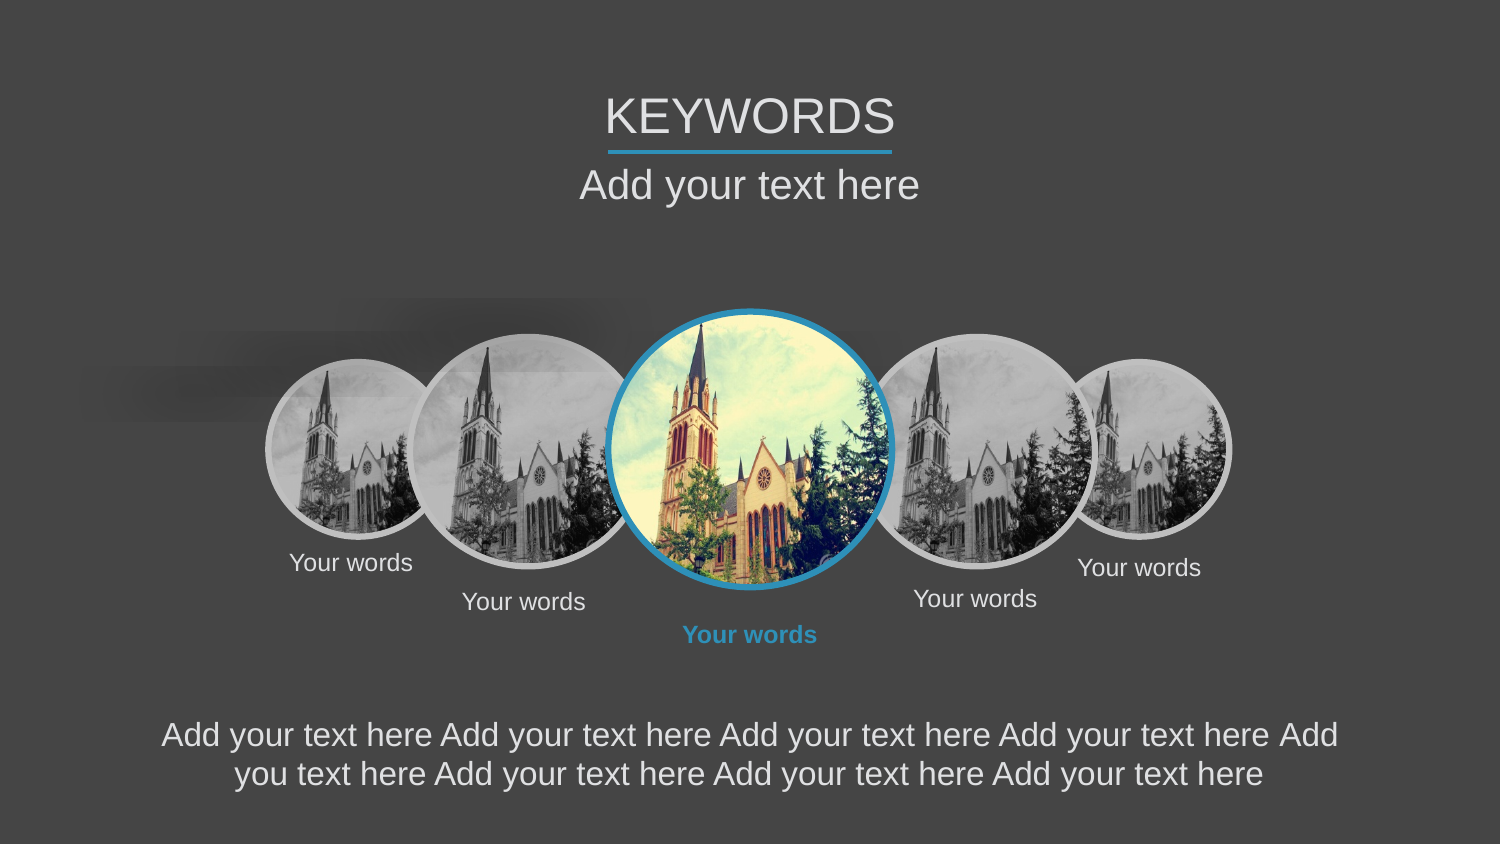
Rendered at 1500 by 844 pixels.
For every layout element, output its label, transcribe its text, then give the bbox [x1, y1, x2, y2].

text_box Your words [1032, 543, 1246, 589]
text_box Add your text here Add your text here Add your text here Add your text here Add you text here Add your text here Add your text here Add your text here [123, 705, 1376, 800]
text_box Your words [417, 577, 631, 623]
picture [268, 311, 1230, 588]
text_box Your words [643, 610, 857, 656]
text_box Your words [244, 539, 458, 585]
text_box Your words [869, 575, 1082, 621]
text_box KEYWORDS [0, 76, 1500, 150]
text_box Add your text here [0, 150, 1500, 215]
